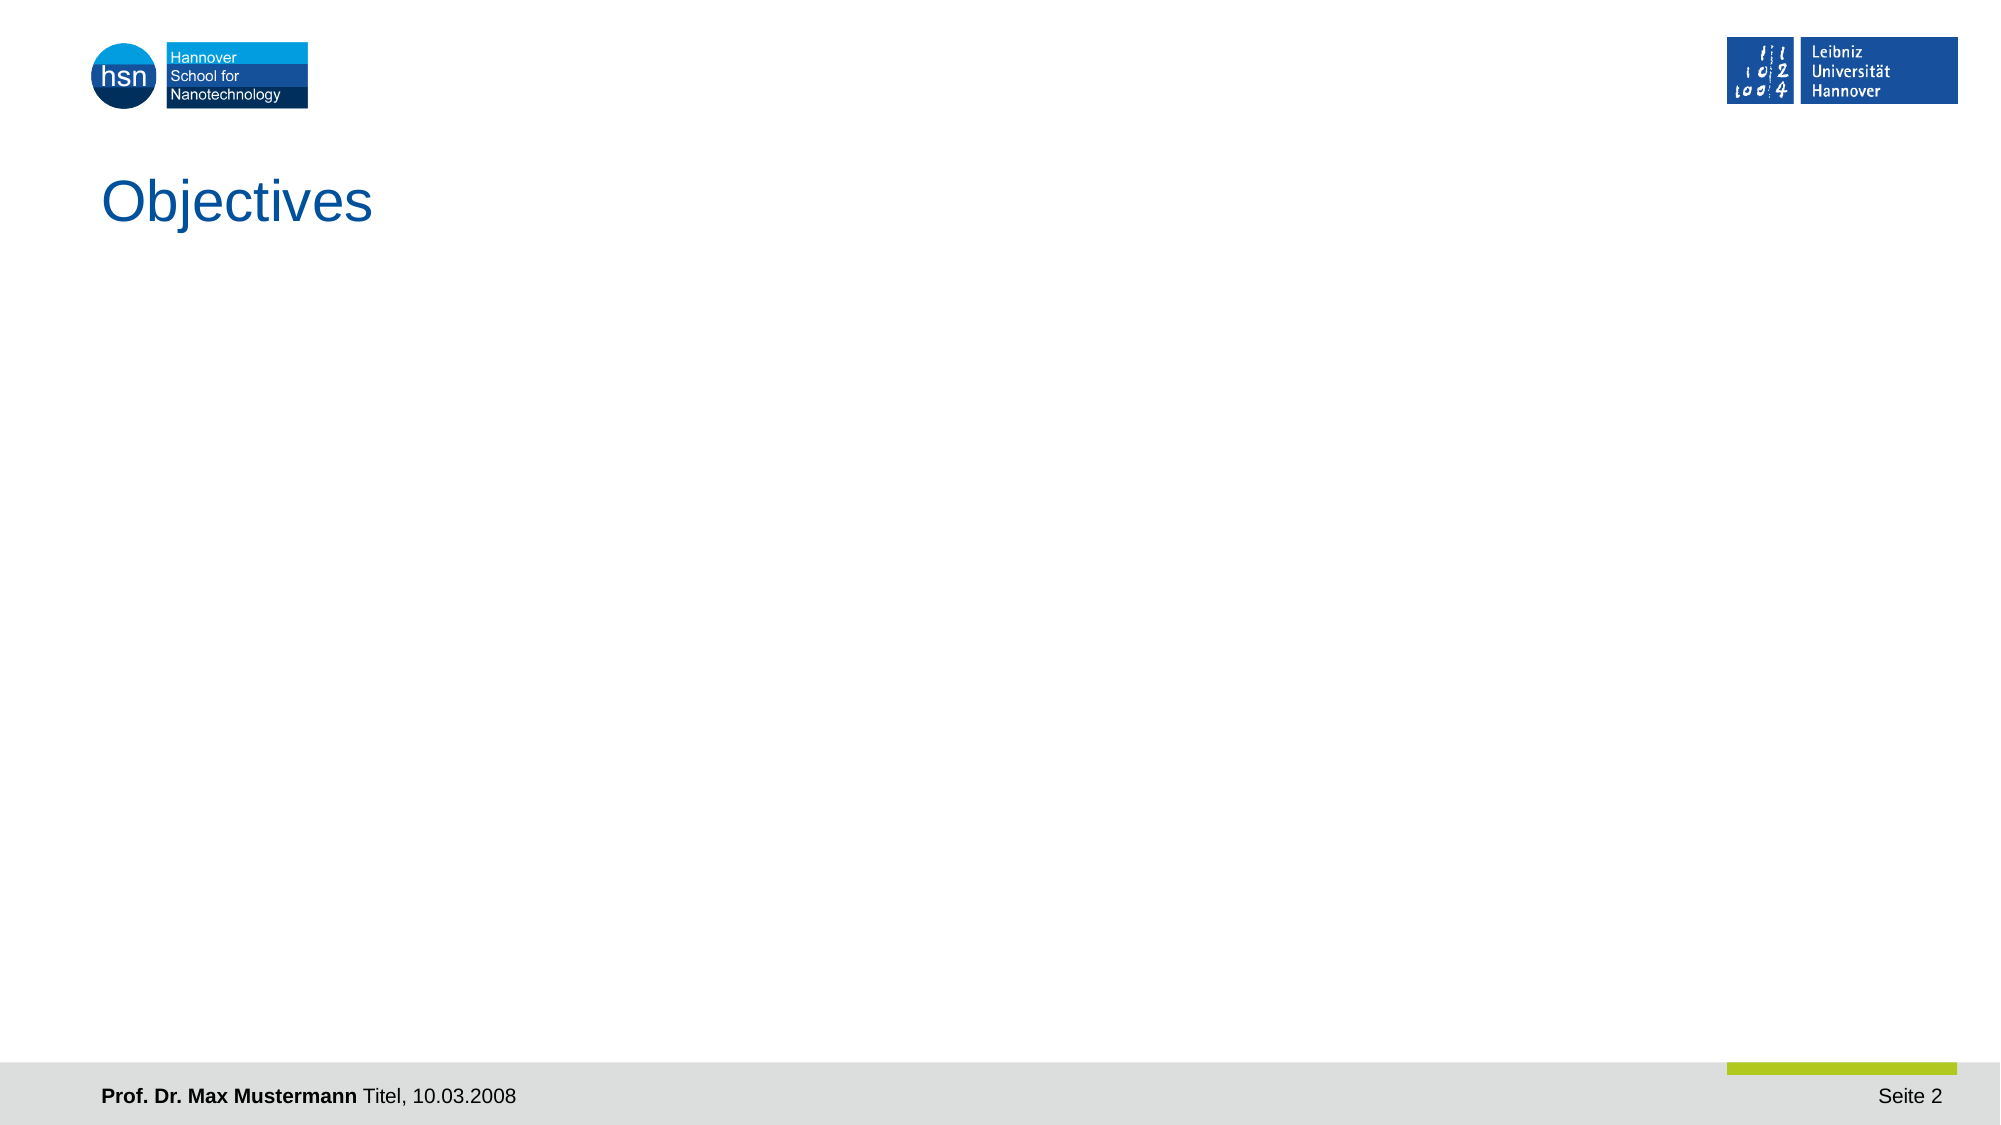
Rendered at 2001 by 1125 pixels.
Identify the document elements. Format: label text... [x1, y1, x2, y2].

title Objectives [86, 127, 1863, 278]
footer Prof. Dr. Max Mustermann Titel, 10.03.2008 [86, 1074, 1181, 1125]
picture [91, 42, 308, 109]
picture [1727, 37, 1958, 104]
